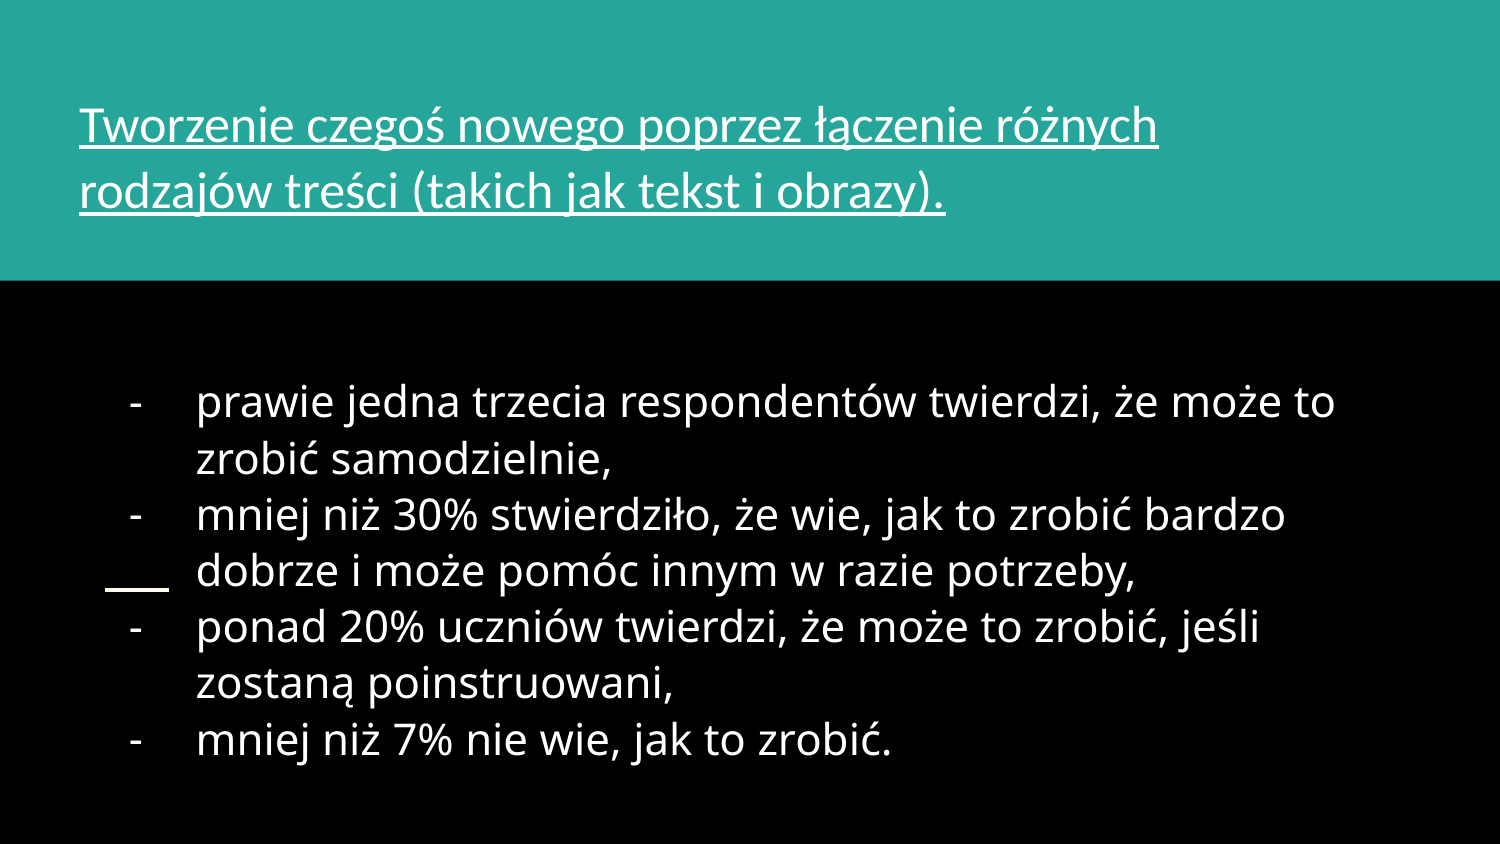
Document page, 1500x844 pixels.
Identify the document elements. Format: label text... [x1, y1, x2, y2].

text_box Tworzenie czegoś nowego poprzez łączenie różnych rodzajów treści (takich jak tekst i obrazy). [64, 70, 1336, 235]
title prawie jedna trzecia respondentów twierdzi, że może to zrobić samodzielnie, mniej niż 30% stwierdziło, że wie, jak to zrobić bardzo dobrze i może pomóc innym w razie potrzeby, ponad 20% uczniów twierdzi, że może to zrobić, jeśli zostaną poinstruowani, mniej niż 7% nie wie, jak to zrobić. [105, 577, 1446, 833]
